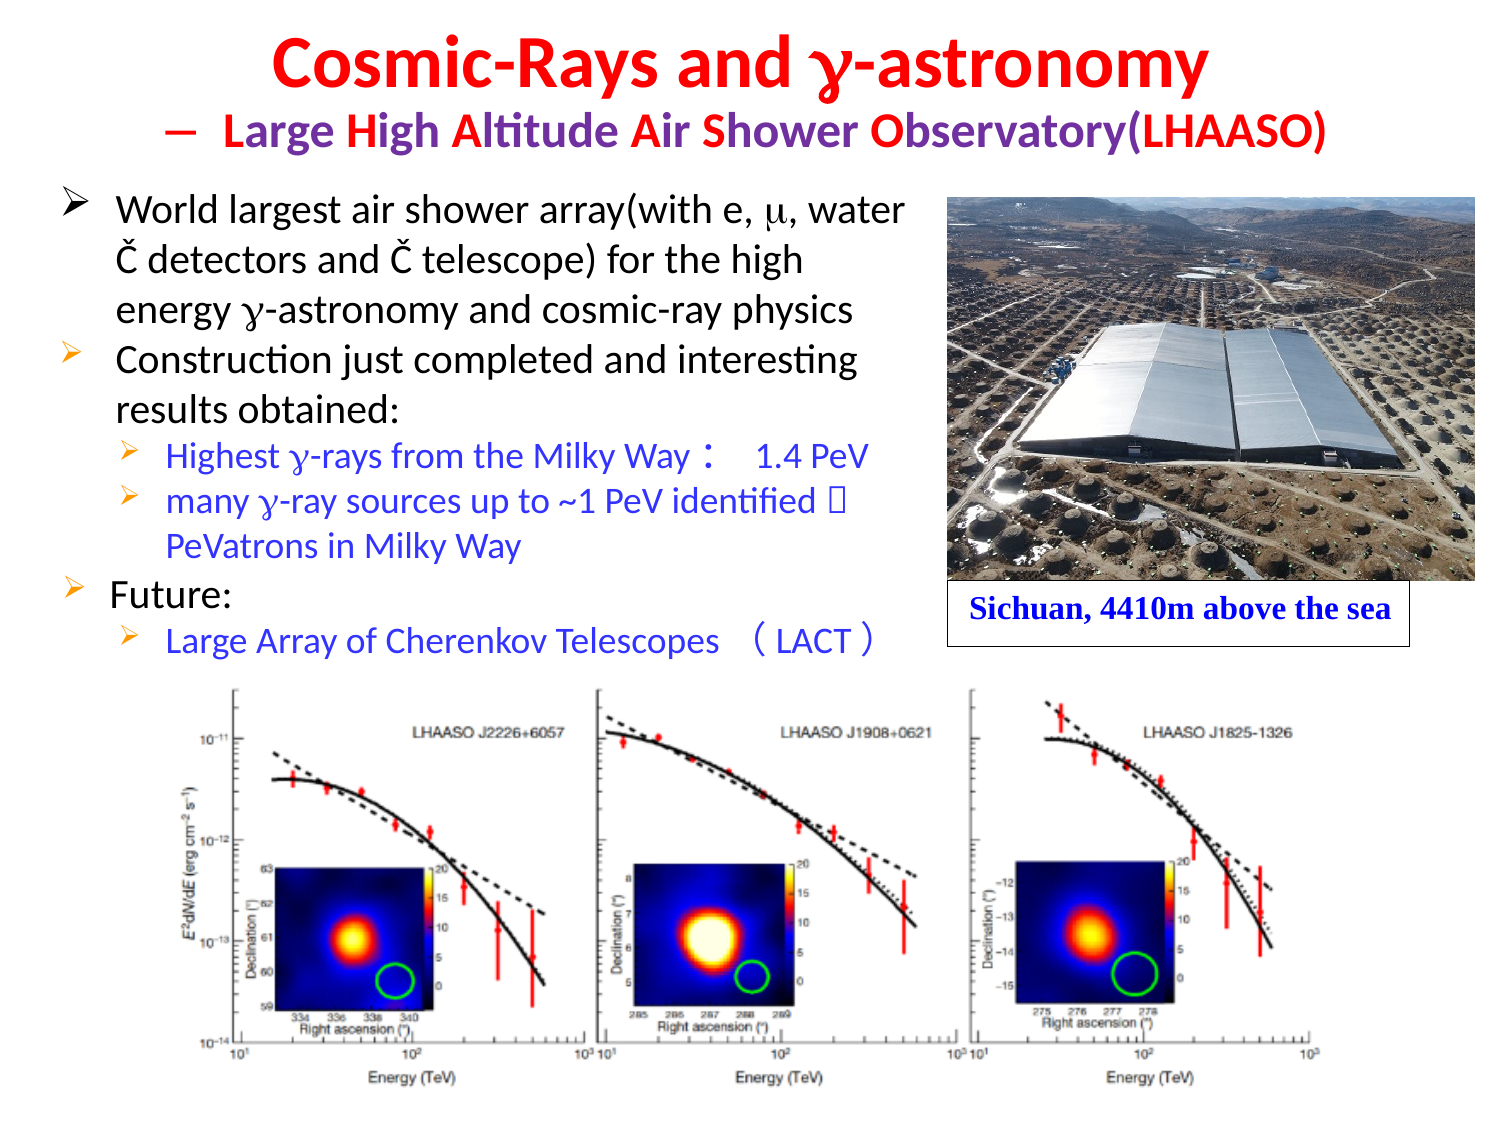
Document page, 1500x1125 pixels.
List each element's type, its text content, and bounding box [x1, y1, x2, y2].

title Cosmic-Rays and g-astronomy  Large High Altitude Air Shower Observatory(LHAASO) [0, 19, 1500, 162]
text_box World largest air shower array(with e, m, water Č detectors and Č telescope) for the high energy g-astronomy and cosmic-ray physics Construction just completed and interesting results obtained: Highest g-rays from the Milky Way： 1.4 PeV many g-ray sources up to ~1 PeV identified  PeVatrons in Milky Way Future: Large Array of Cherenkov Telescopes（LACT） [44, 173, 932, 714]
text_box Sichuan, 4410m above the sea [954, 581, 1408, 634]
picture [947, 197, 1475, 581]
text_box [947, 581, 1410, 647]
picture [160, 662, 1339, 1106]
